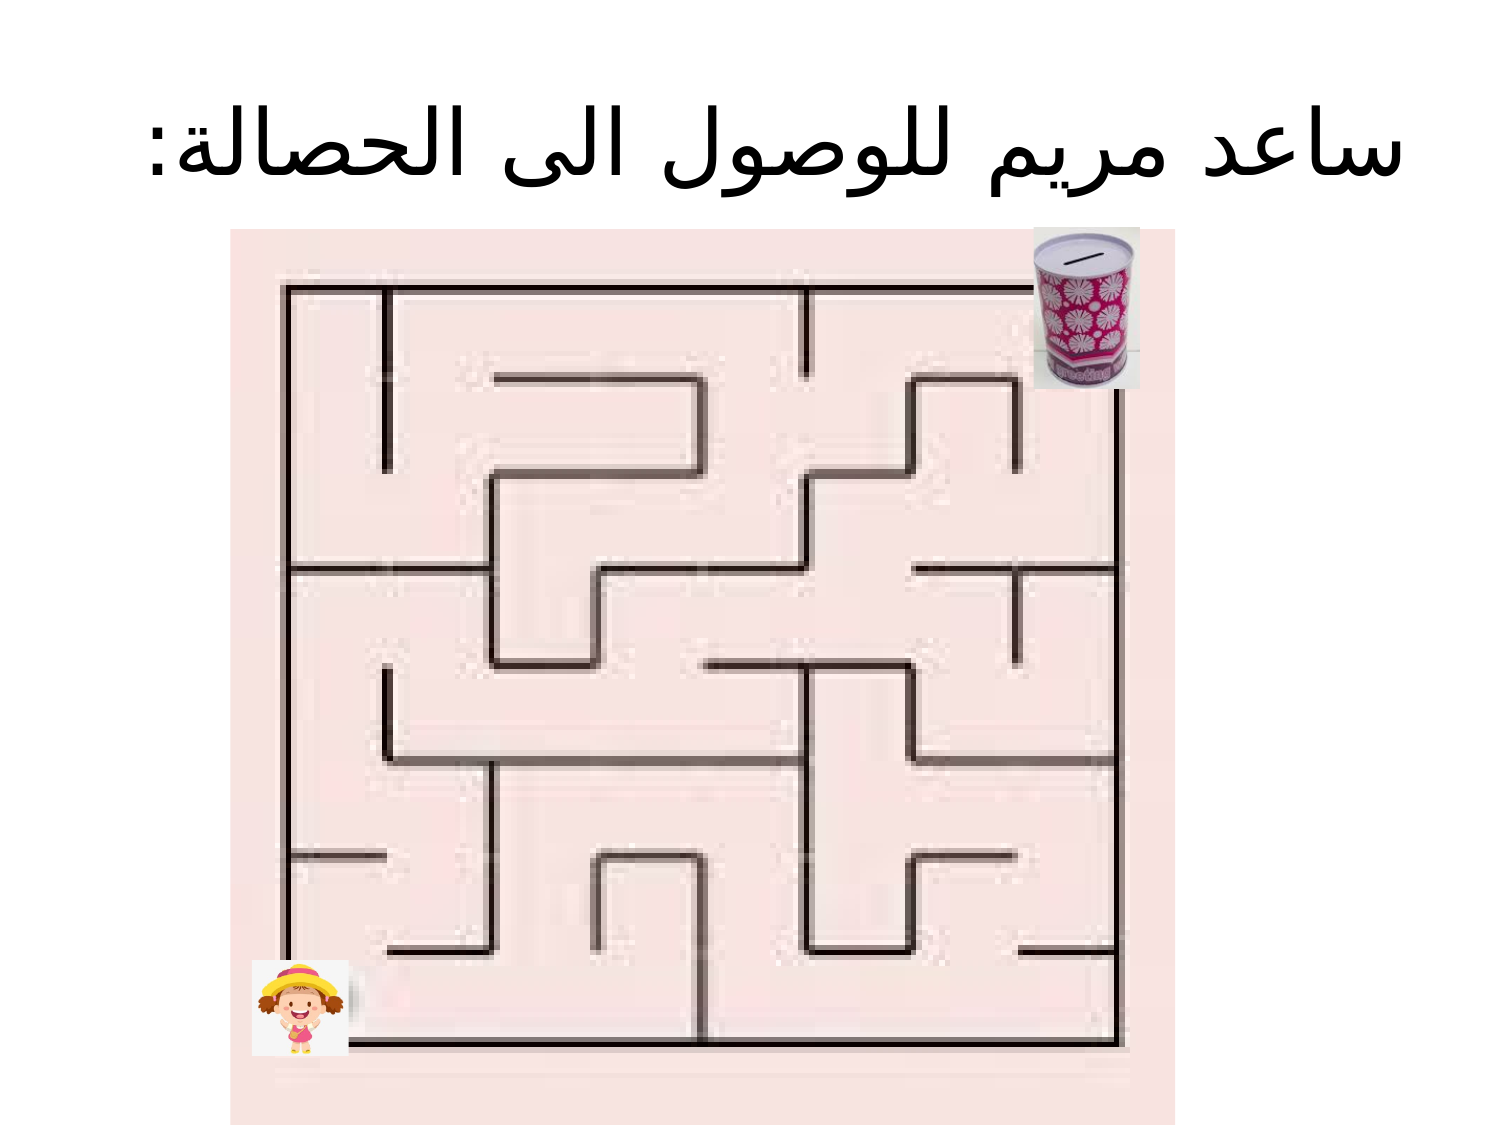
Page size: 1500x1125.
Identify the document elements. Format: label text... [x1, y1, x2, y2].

picture [229, 227, 1176, 1125]
title ساعد مريم للوصول الى الحصالة: [75, 45, 1425, 233]
